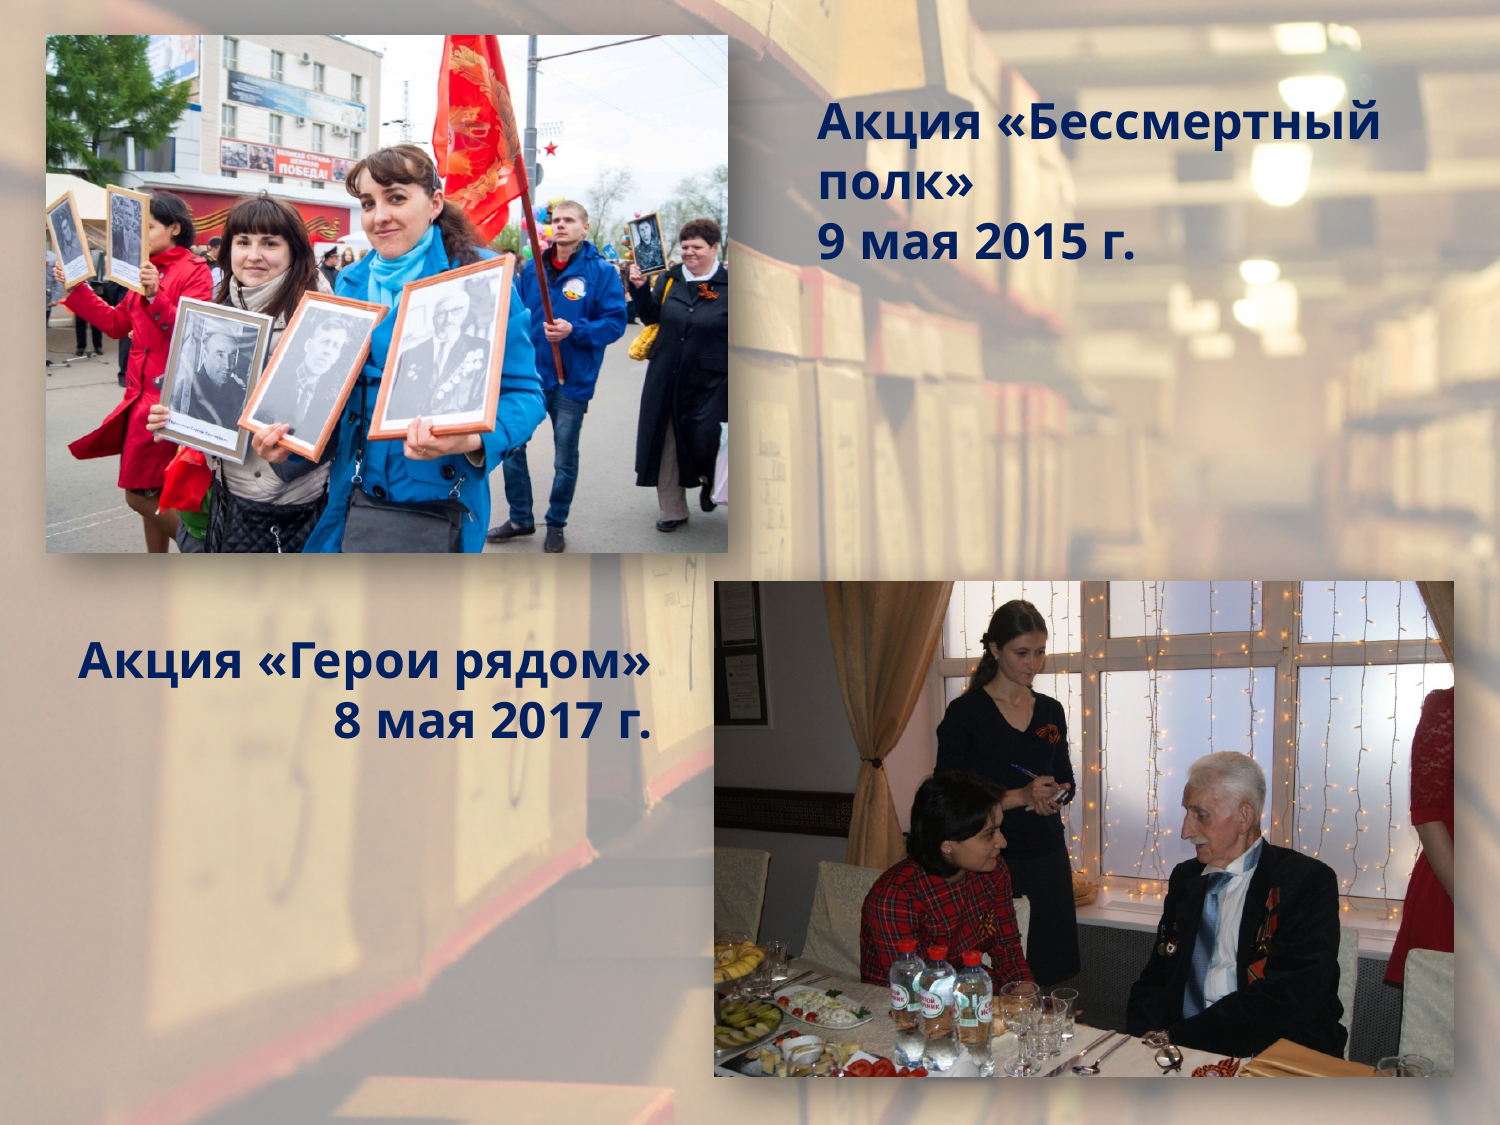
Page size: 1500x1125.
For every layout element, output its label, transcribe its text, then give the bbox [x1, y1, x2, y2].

picture [46, 34, 728, 553]
text_box Акция «Бессмертный полк» 9 мая 2015 г. [802, 81, 1500, 277]
text_box Акция «Герои рядом» 8 мая 2017 г. [35, 621, 668, 756]
picture [714, 581, 1454, 1077]
